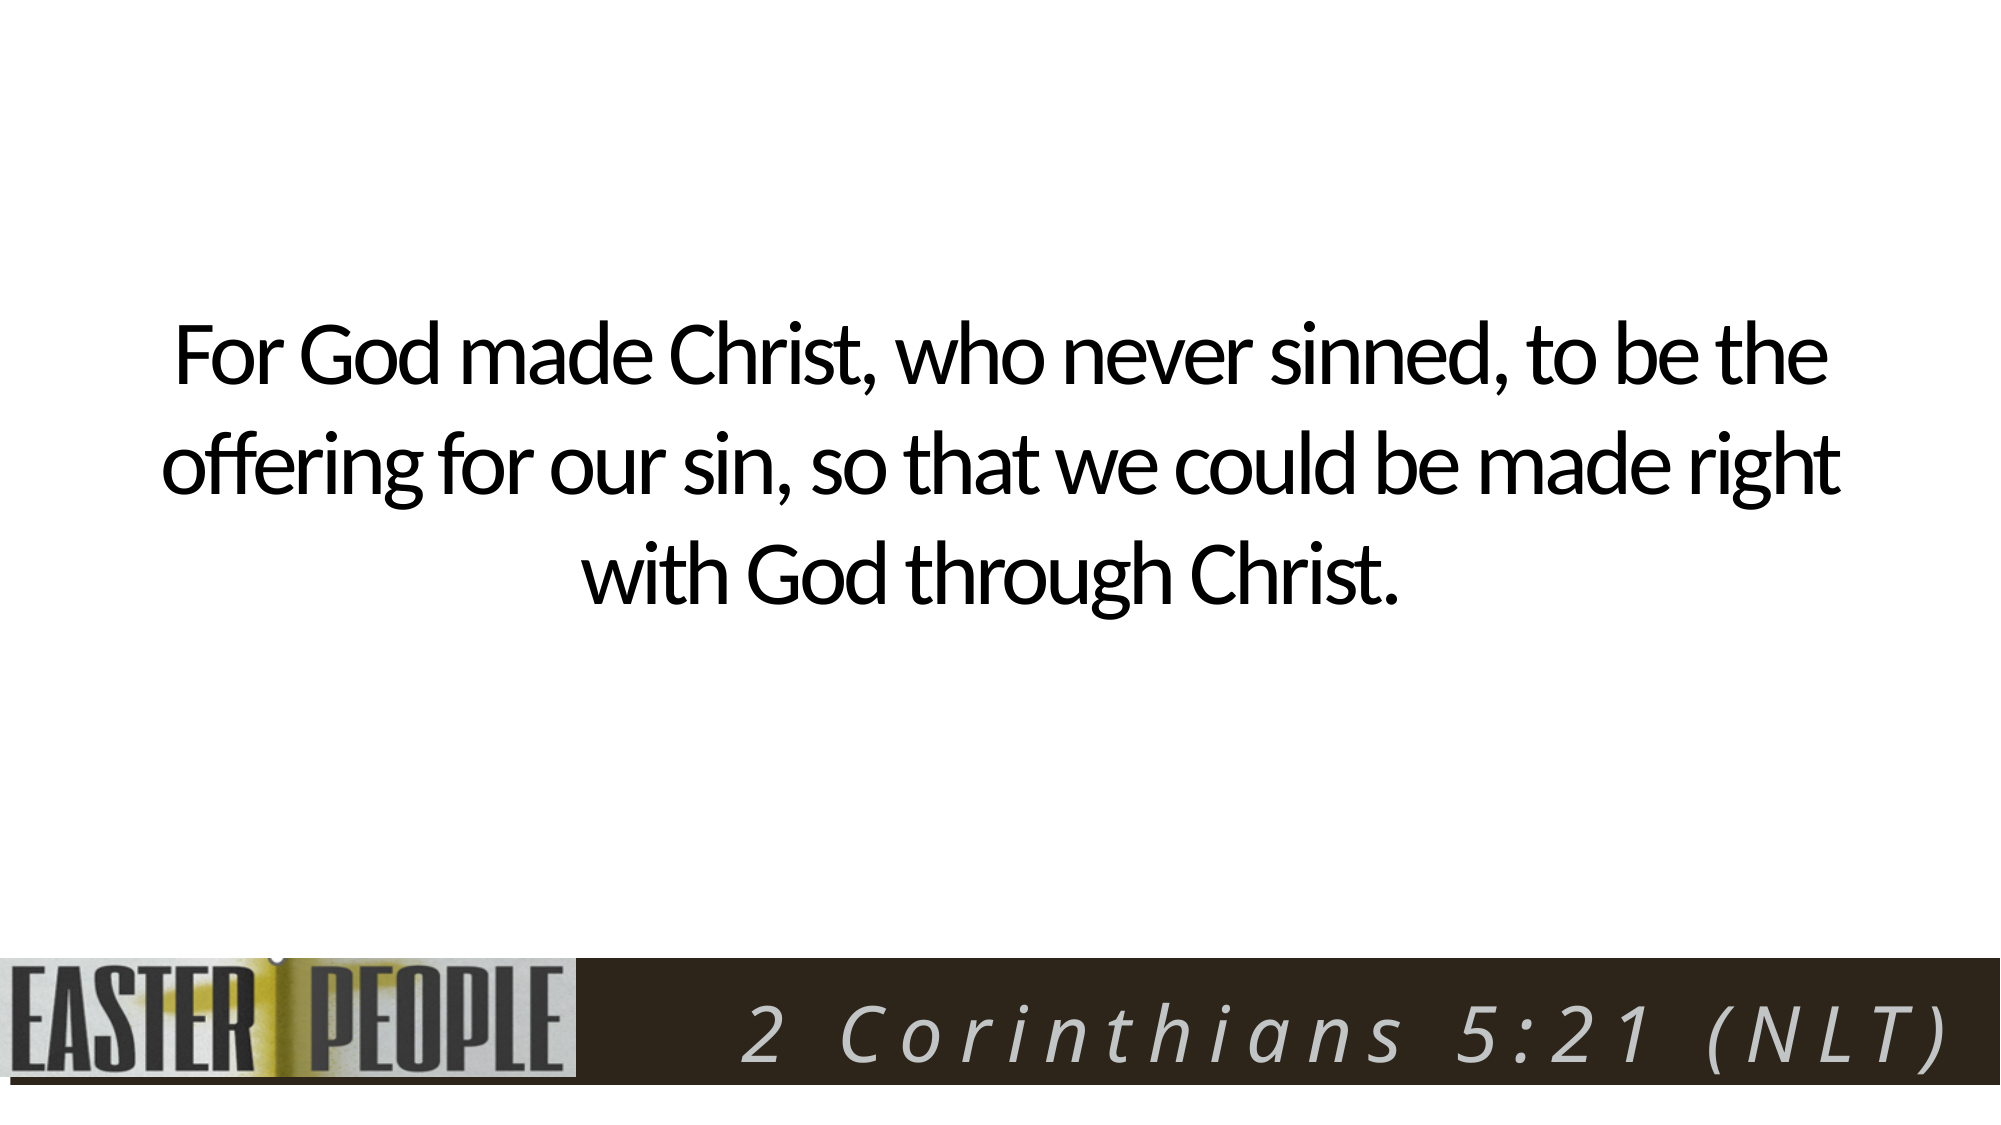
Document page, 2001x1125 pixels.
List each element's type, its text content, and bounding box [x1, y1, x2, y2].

picture [0, 957, 576, 1077]
picture [1758, 966, 1990, 1074]
text_box For God made Christ, who never sinned, to be the offering for our sin, so that we could be made right with God through Christ. [81, 48, 1919, 868]
text_box 2 Corinthians 5:21 (NLT) [574, 958, 2000, 1085]
